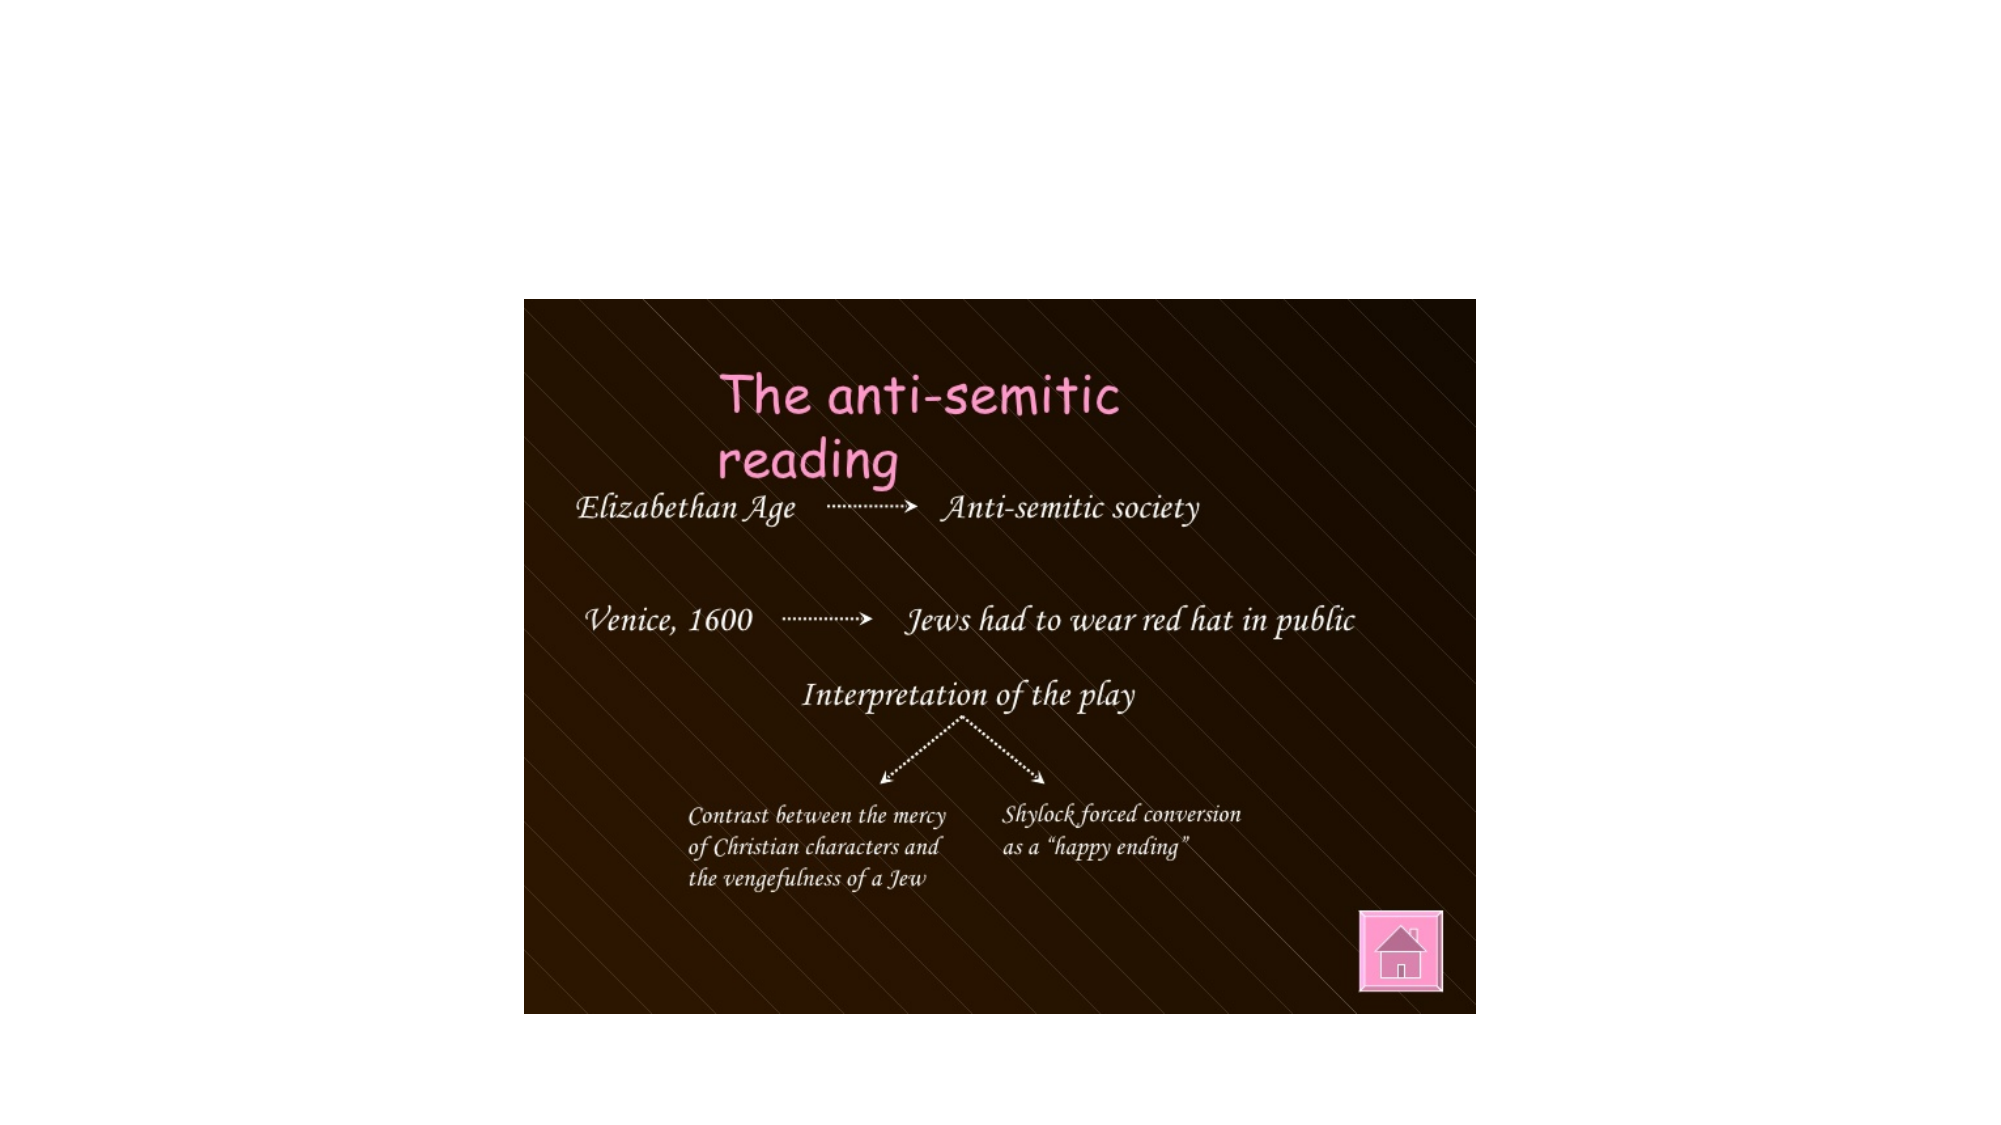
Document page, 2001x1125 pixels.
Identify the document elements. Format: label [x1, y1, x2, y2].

list [524, 299, 1476, 1014]
